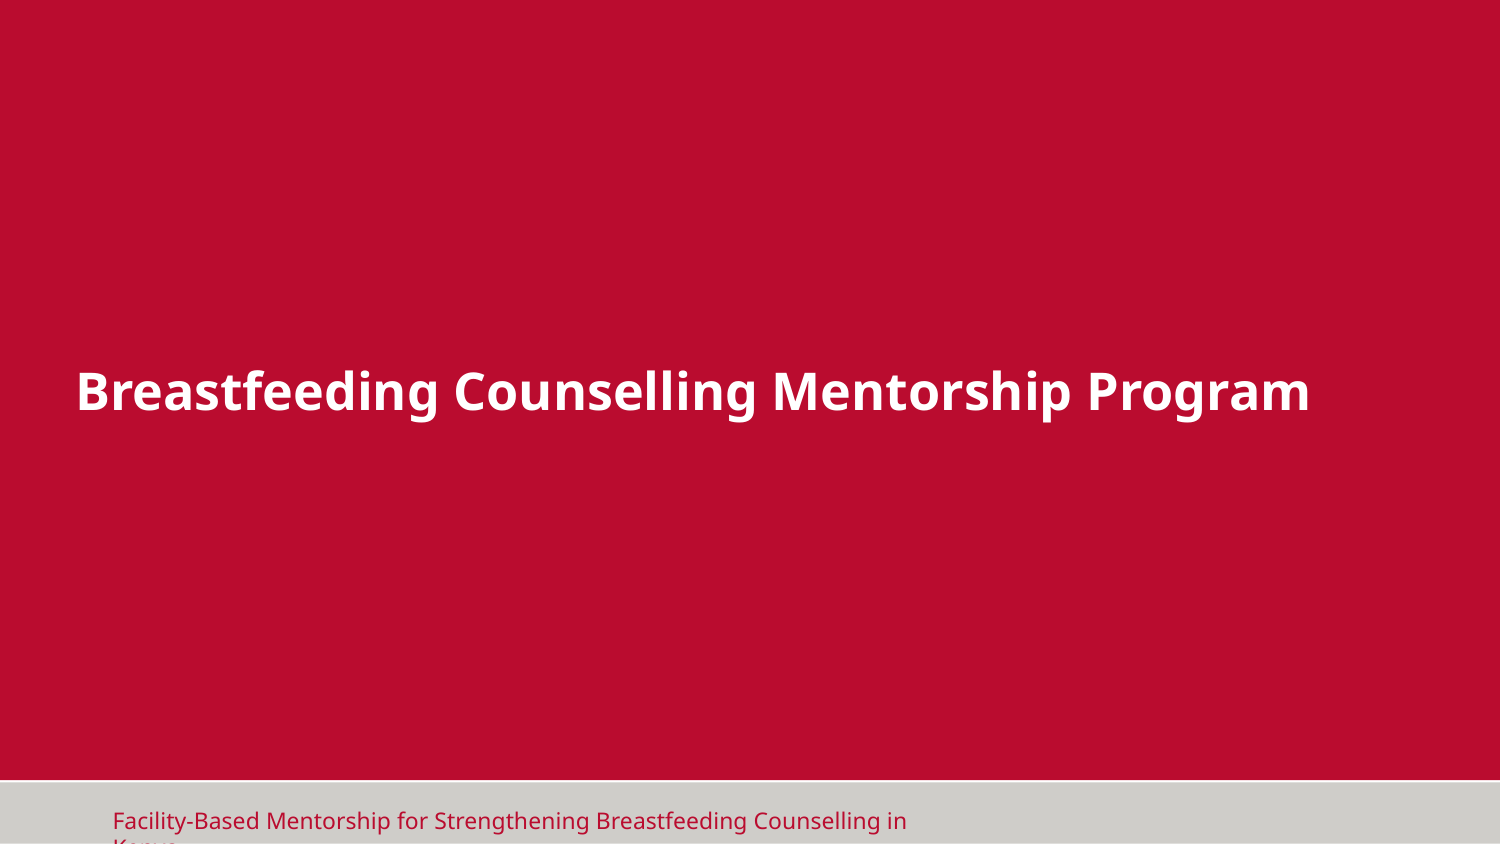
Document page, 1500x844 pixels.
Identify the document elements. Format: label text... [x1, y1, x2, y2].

title Breastfeeding Counselling Mentorship Program [0, 0, 1500, 781]
